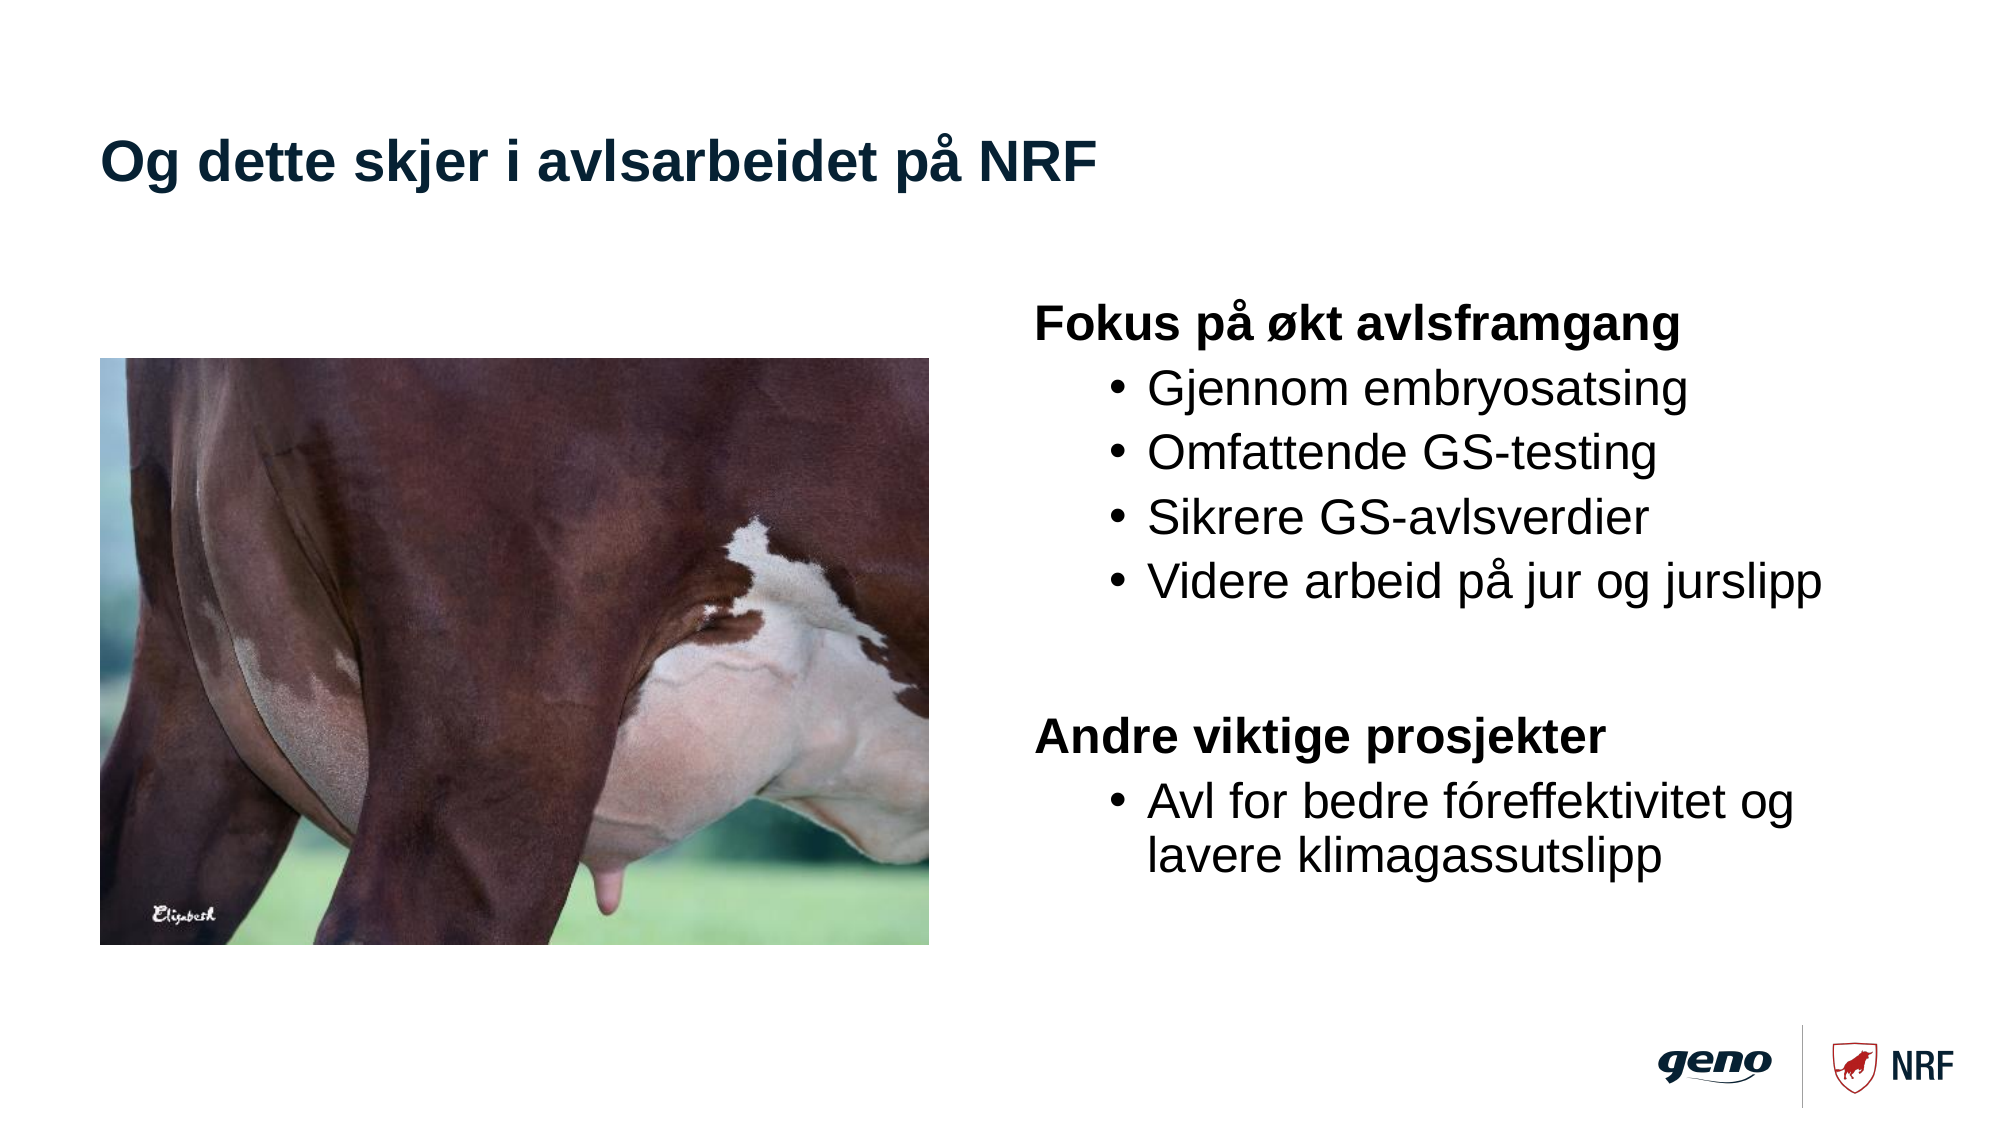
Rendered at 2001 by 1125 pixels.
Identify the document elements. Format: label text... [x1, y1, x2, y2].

picture [1641, 1025, 1971, 1108]
list Fokus på økt avlsframgang Gjennom embryosatsing Omfattende GS-testing Sikrere GS-avlsverdier Videre arbeid på jur og jurslipp Andre viktige prosjekter Avl for bedre fóreffektivitet og lavere klimagassutslipp [1034, 294, 1863, 1009]
picture [100, 358, 929, 945]
title Og dette skjer i avlsarbeidet på NRF [100, 99, 1863, 227]
